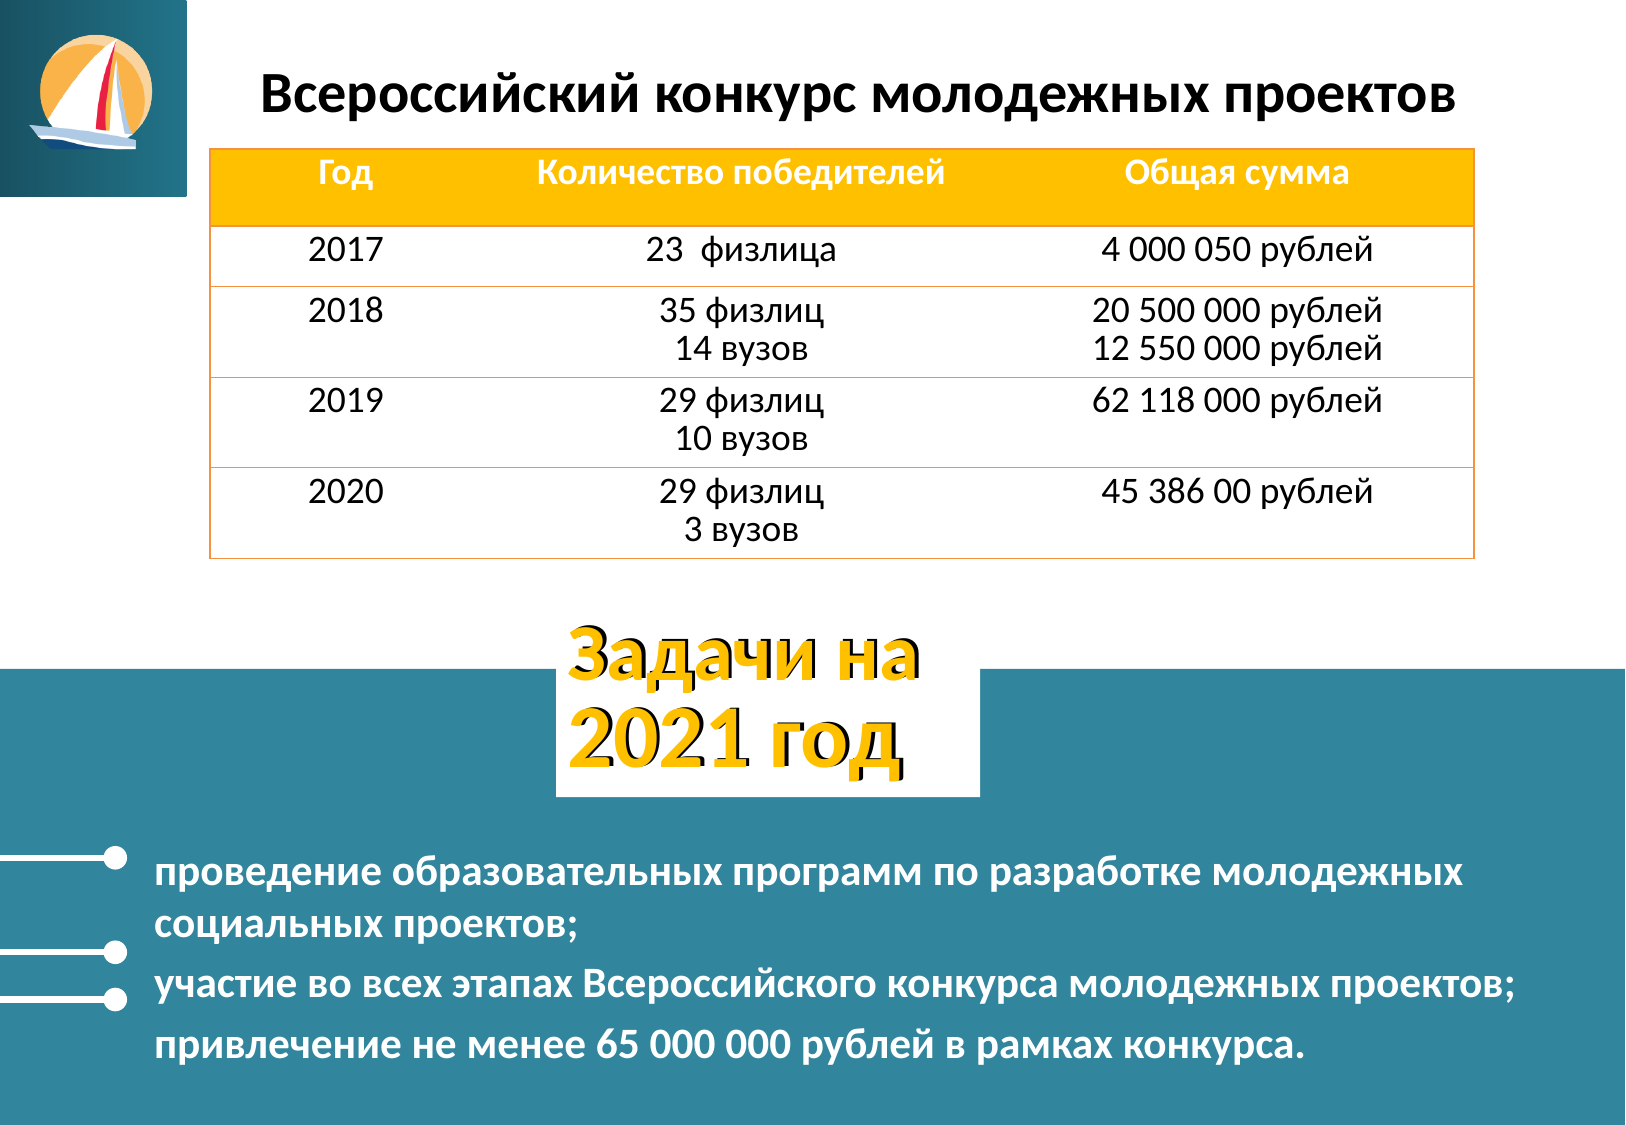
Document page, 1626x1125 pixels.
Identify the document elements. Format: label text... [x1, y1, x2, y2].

table_cell 2017 [211, 227, 482, 286]
list проведение образовательных программ по разработке молодежных социальных проектов; участие во всех этапах Всероссийского конкурса молодежных проектов; привлечение не менее 65 000 000 рублей в рамках конкурса. [139, 834, 1593, 1076]
table_cell 2019 [211, 378, 482, 467]
table_cell 23 физлица [482, 227, 1001, 286]
table_header Общая сумма [1001, 150, 1473, 225]
table_cell 29 физлиц 3 вузов [482, 468, 1001, 558]
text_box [0, 987, 128, 1012]
table_cell 2020 [211, 468, 482, 558]
picture [27, 30, 154, 151]
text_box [0, 940, 128, 965]
table_cell 29 физлиц 10 вузов [482, 378, 1001, 467]
table_cell 20 500 000 рублей 12 550 000 рублей [1001, 287, 1473, 377]
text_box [552, 609, 981, 799]
table_cell 35 физлиц 14 вузов [482, 287, 1001, 377]
table_header Количество победителей [482, 150, 1001, 225]
table_cell 45 386 00 рублей [1001, 468, 1473, 558]
table_cell 2018 [211, 287, 482, 377]
text_box [0, 667, 1625, 1125]
table_header Год [211, 150, 482, 225]
text_box [0, 0, 188, 198]
title Всероссийский конкурс молодежных проектов [245, 0, 1474, 148]
table_cell 62 118 000 рублей [1001, 378, 1473, 467]
table_cell 4 000 050 рублей [1001, 227, 1473, 286]
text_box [0, 845, 128, 870]
